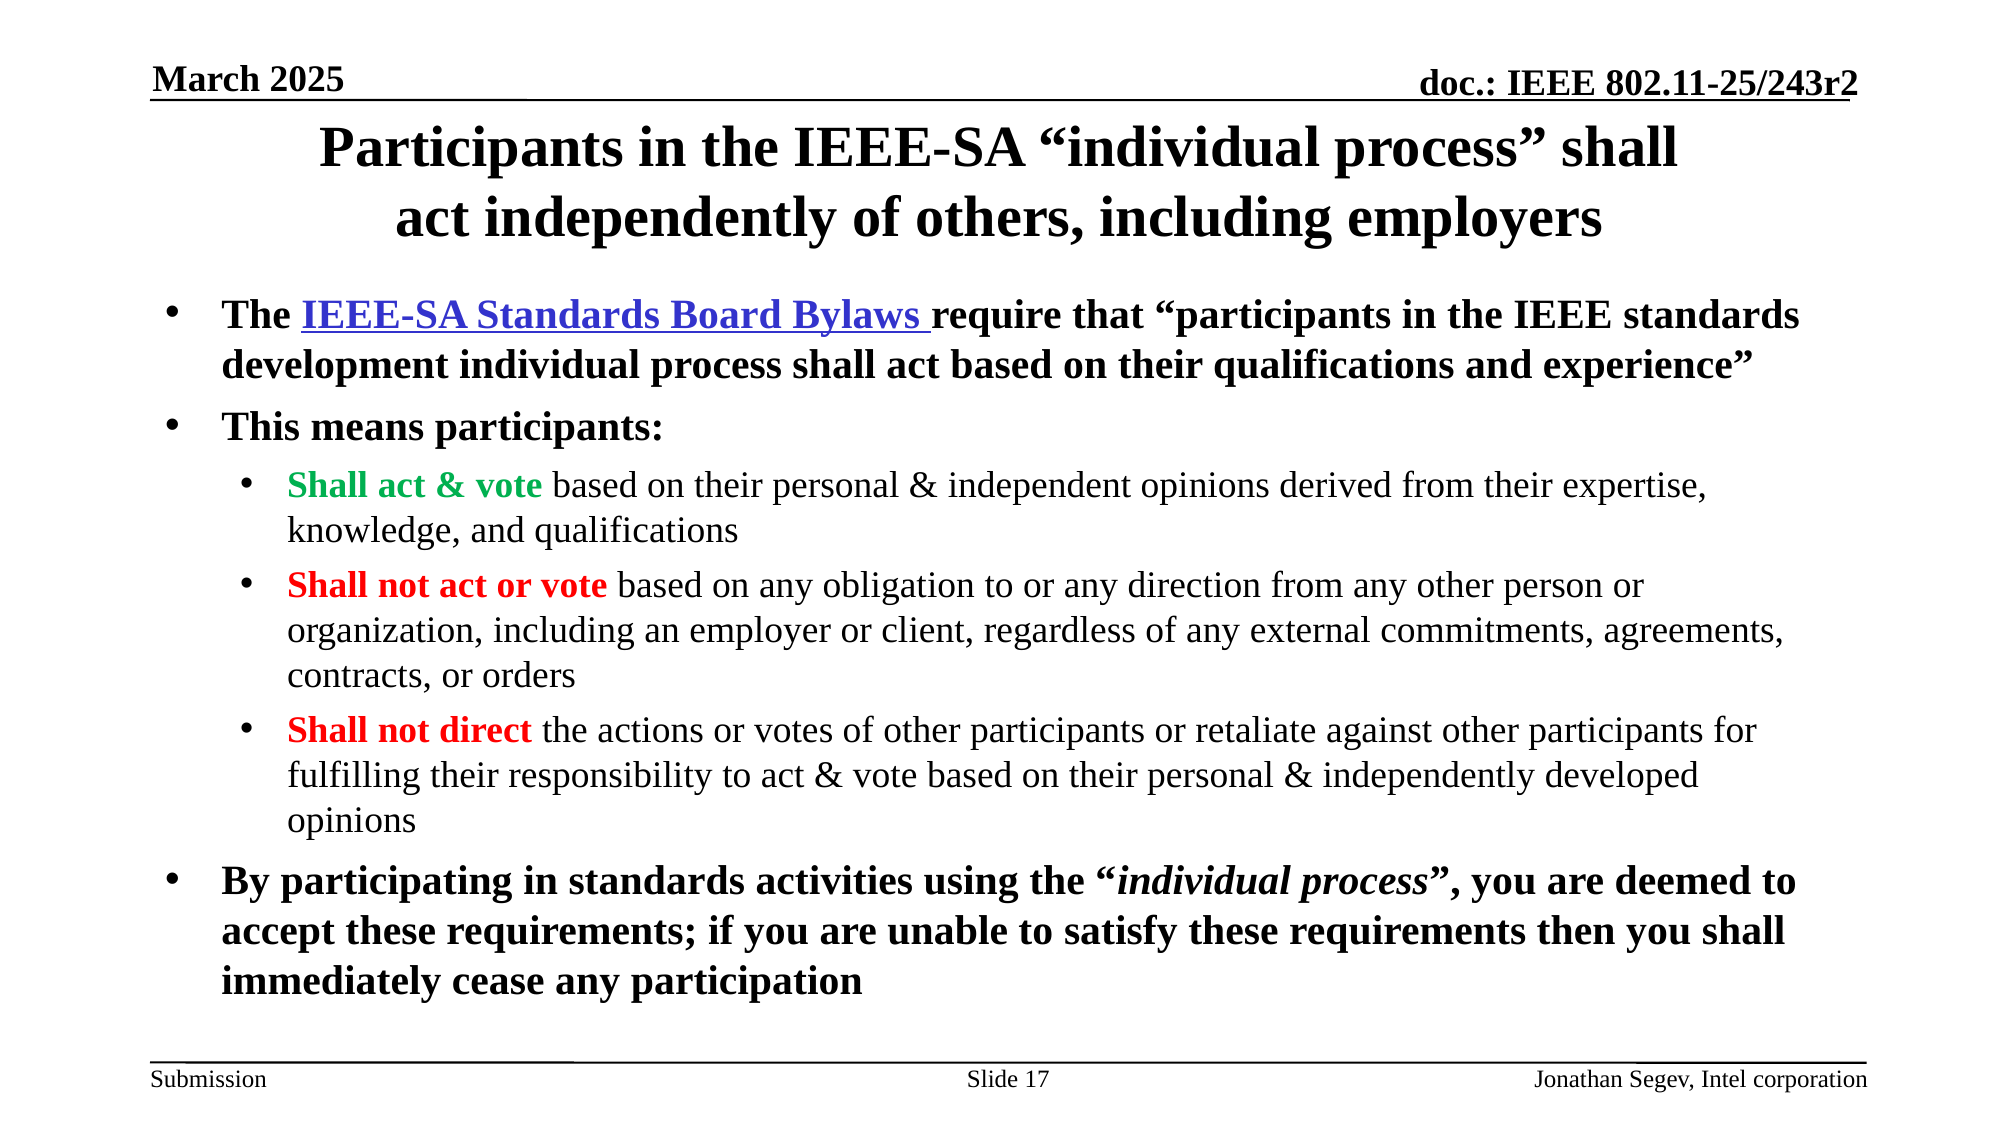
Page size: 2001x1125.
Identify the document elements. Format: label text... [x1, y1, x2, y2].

footer Jonathan Segev, Intel corporation [1171, 1061, 1869, 1093]
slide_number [152, 54, 563, 100]
slide_number Slide 17 [950, 1061, 1067, 1123]
list The IEEE-SA Standards Board Bylaws require that “participants in the IEEE standards development individual process shall act based on their qualifications and experience” This means participants: Shall act & vote based on their personal & independent opinions derived from their expertise, knowledge, and qualifications Shall not act or vote based on any obligation to or any direction from any other person or organization, including an employer or client, regardless of any external commitments, agreements, contracts, or orders Shall not direct the actions or votes of other participants or retaliate against other participants for fulfilling their responsibility to act & vote based on their personal & independently developed opinions By participating in standards activities using the “individual process”, you are deemed to accept these requirements; if you are unable to satisfy these requirements then you shall immediately cease any participation [149, 278, 1850, 1000]
title Participants in the IEEE-SA “individual process” shall act independently of others, including employers [149, 112, 1850, 244]
